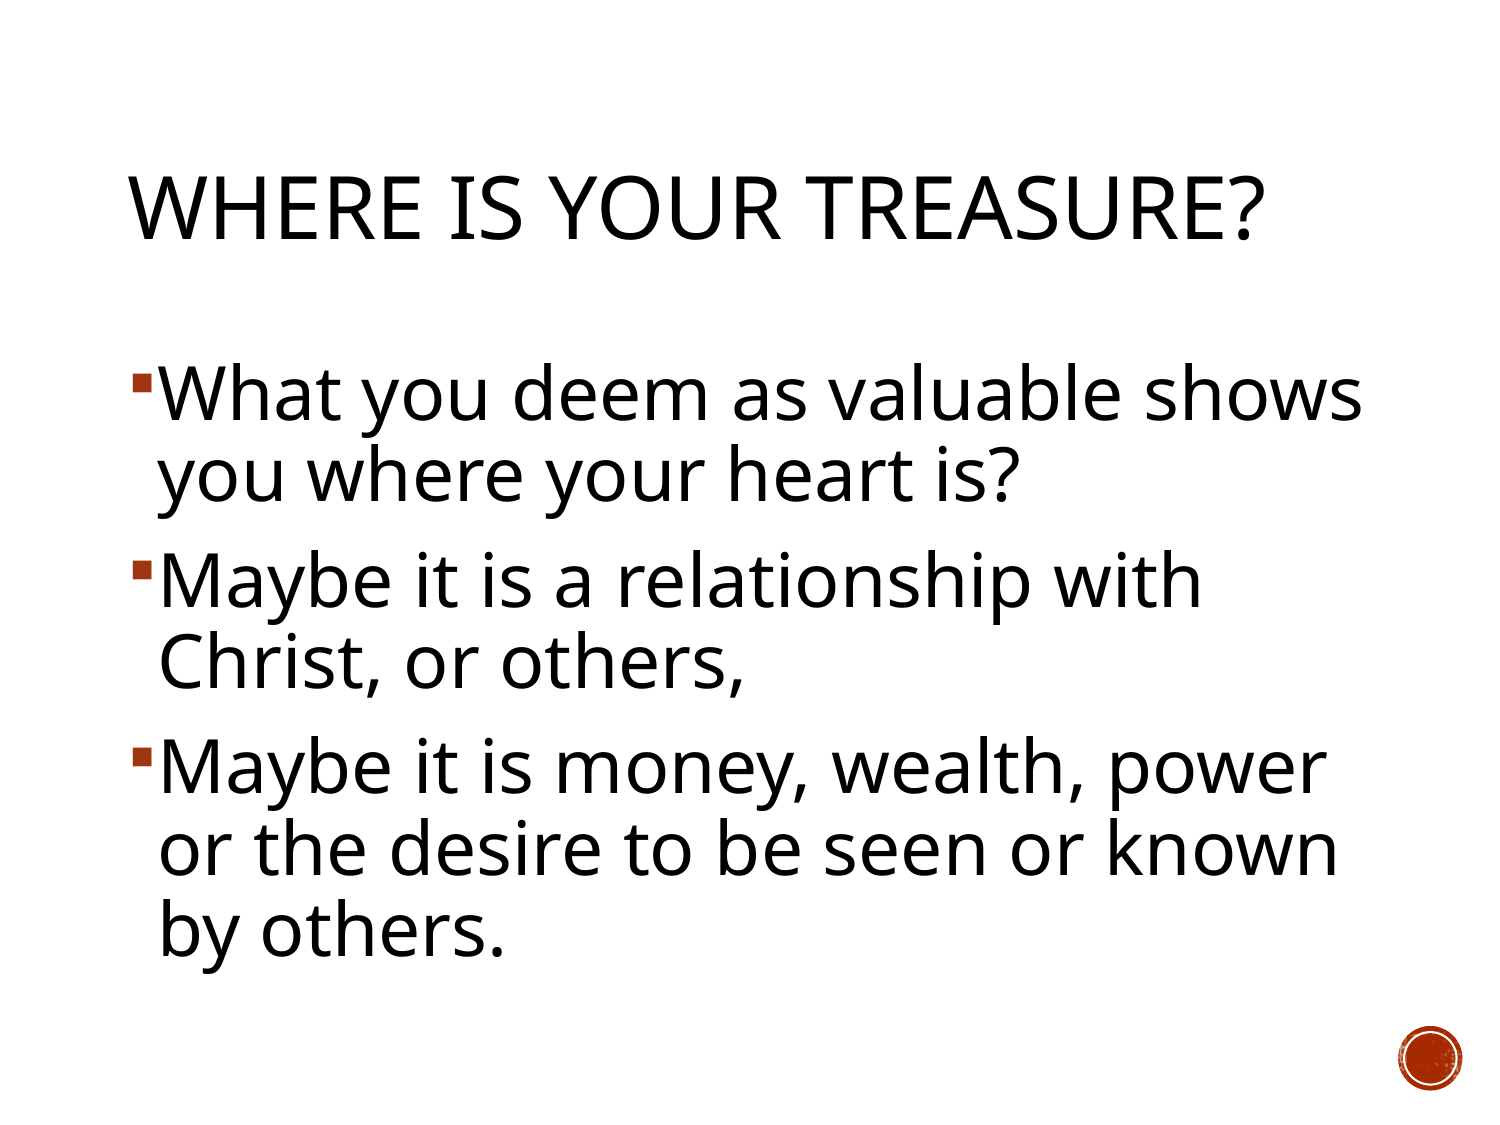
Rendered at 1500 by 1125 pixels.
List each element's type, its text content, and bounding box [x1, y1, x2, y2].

title Where Is Your Treasure? [112, 79, 1388, 344]
list What you deem as valuable shows you where your heart is? Maybe it is a relationship with Christ, or others, Maybe it is money, wealth, power or the desire to be seen or known by others. [112, 348, 1388, 1013]
